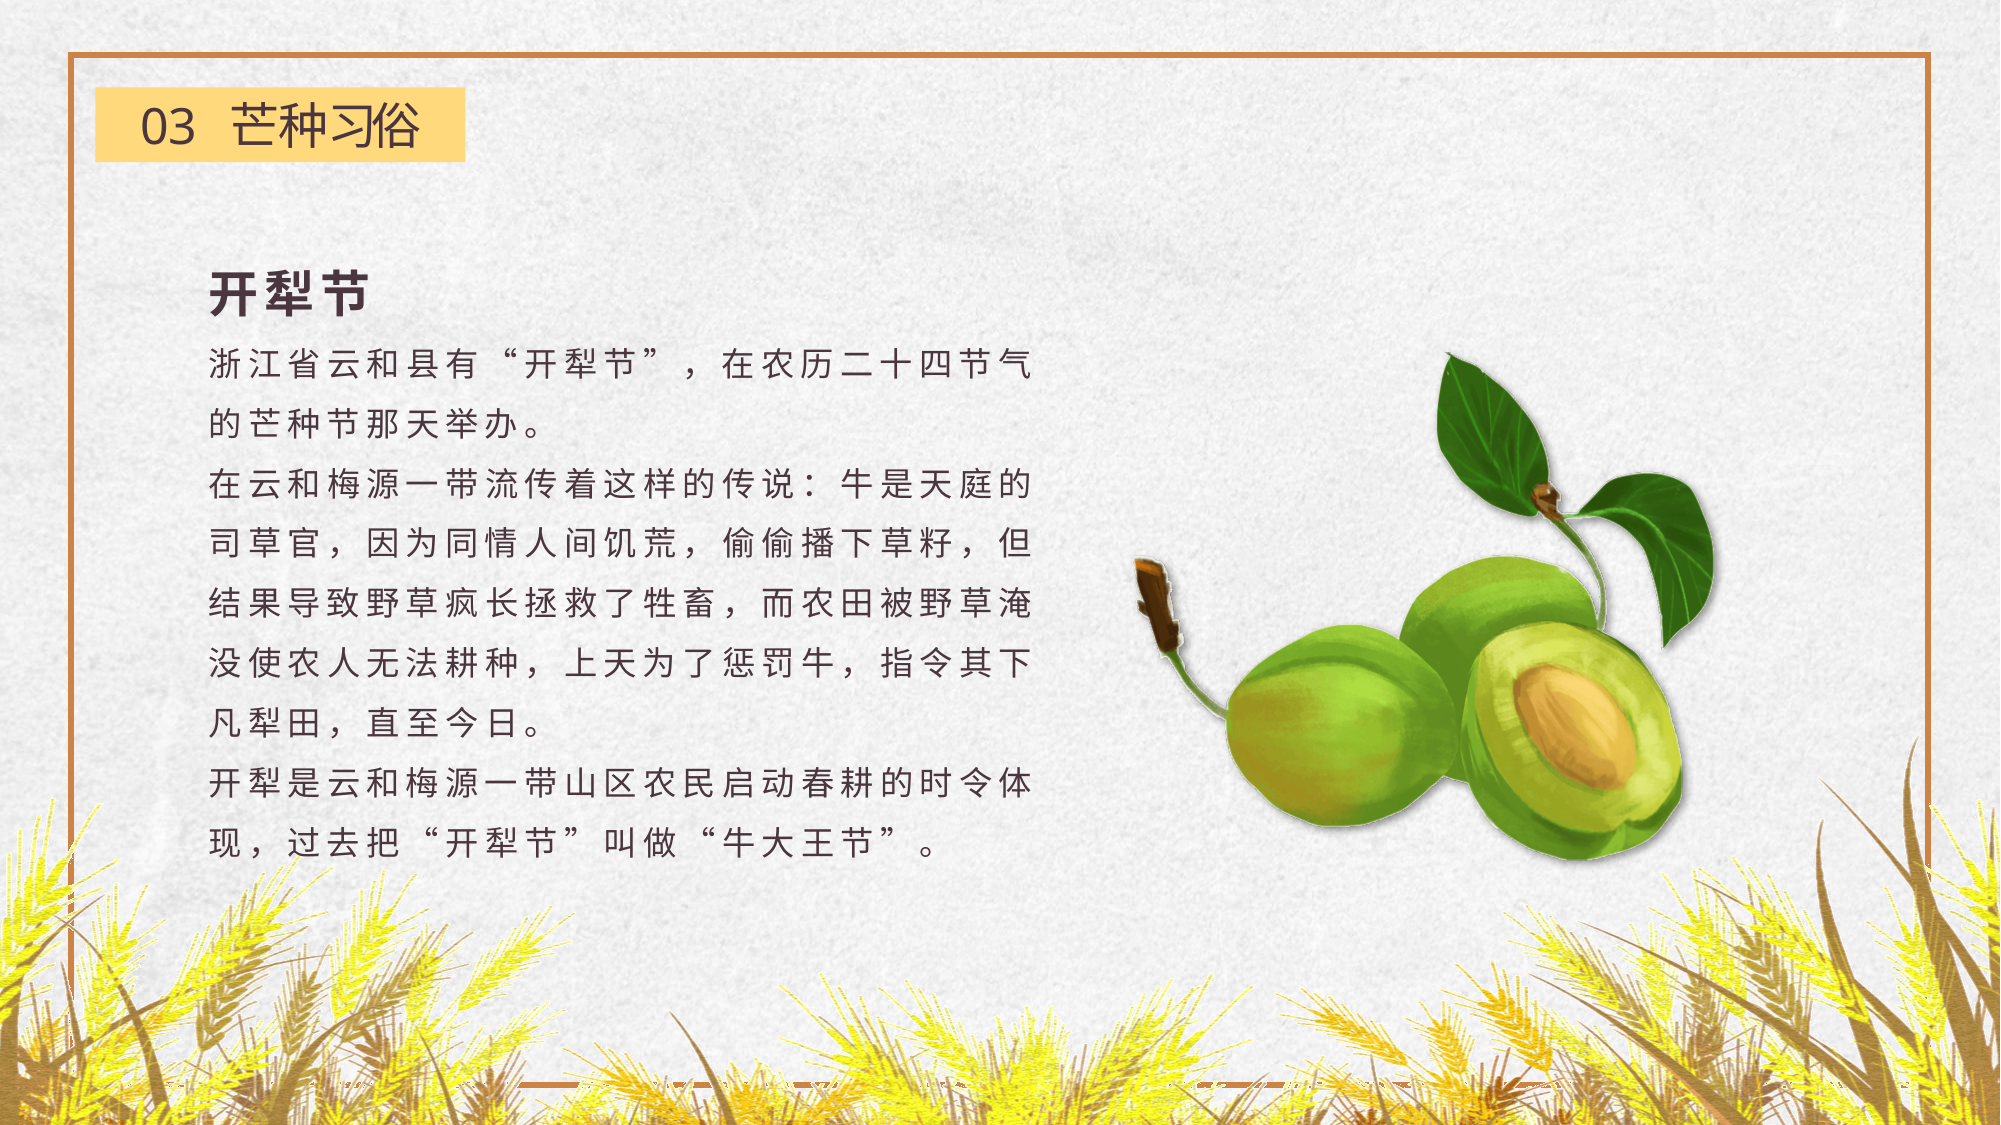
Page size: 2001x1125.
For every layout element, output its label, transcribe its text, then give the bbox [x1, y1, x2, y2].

picture [0, 0, 2001, 1125]
text_box 0 3 芒 种 习俗 [95, 87, 466, 163]
text_box 开犁节 浙江省云和县有“开犁节”，在农历二十四节气的芒种节那天举办。 在云和梅源一带流传着这样的传说：牛是天庭的司草官，因为同情人间饥荒，偷偷播下草籽，但结果导致野草疯长拯救了牲畜，而农田被野草淹没使农人无法耕种，上天为了惩罚牛，指令其下凡犁田，直至今日。 开犁是云和梅源一带山区农民启动春耕的时令体现，过去把“开犁节”叫做“牛大王节”。 [193, 255, 1037, 870]
